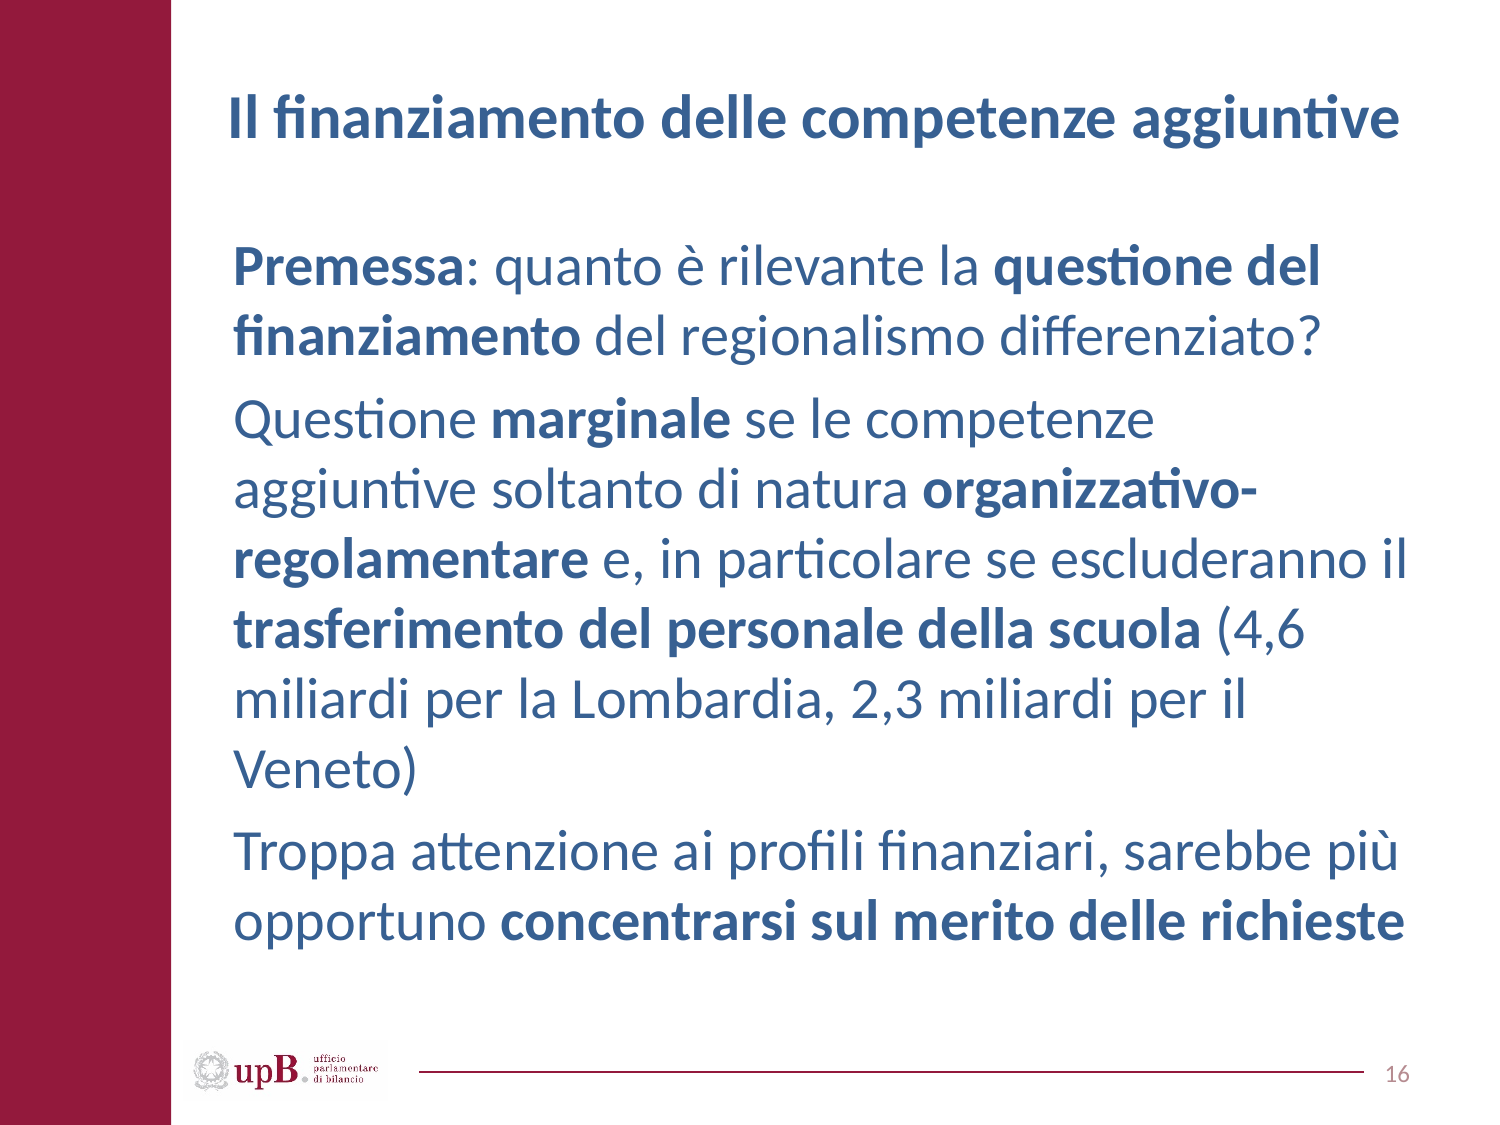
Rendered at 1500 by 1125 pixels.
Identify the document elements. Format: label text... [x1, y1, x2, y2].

slide_number 16 [1074, 1042, 1425, 1103]
list Premessa: quanto è rilevante la questione del finanziamento del regionalismo differenziato? Questione marginale se le competenze aggiuntive soltanto di natura organizzativo-regolamentare e, in particolare se escluderanno il trasferimento del personale della scuola (4,6 miliardi per la Lombardia, 2,3 miliardi per il Veneto) Troppa attenzione ai profili finanziari, sarebbe più opportuno concentrarsi sul merito delle richieste [218, 219, 1425, 1059]
picture [183, 1040, 388, 1101]
title Il finanziamento delle competenze aggiuntive [209, 42, 1421, 185]
